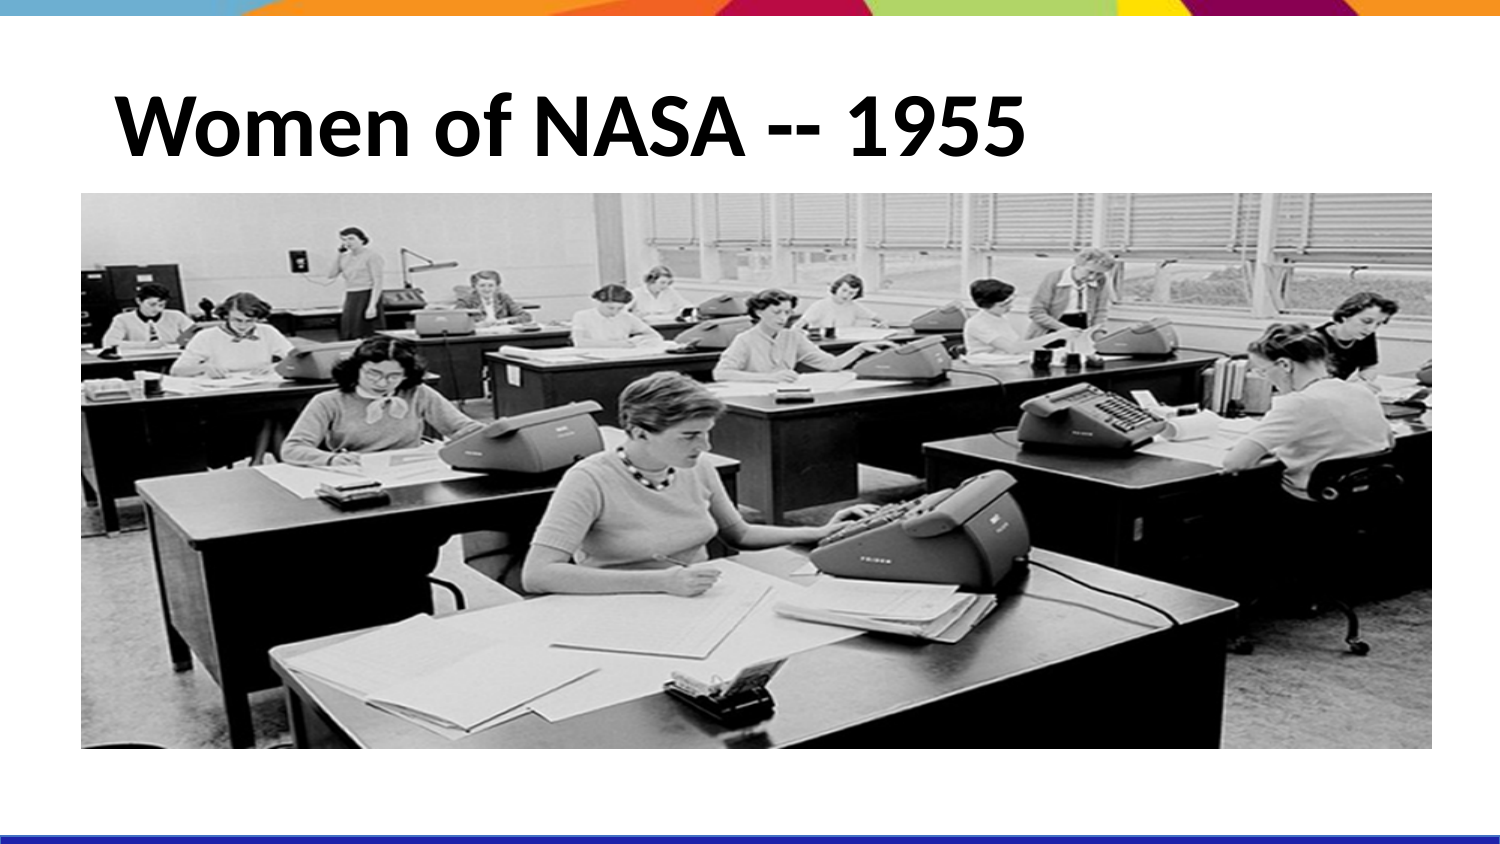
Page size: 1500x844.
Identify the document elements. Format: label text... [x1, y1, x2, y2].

picture [0, 0, 1500, 16]
title Women of NASA -- 1955 [103, 44, 1397, 192]
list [81, 193, 1433, 749]
